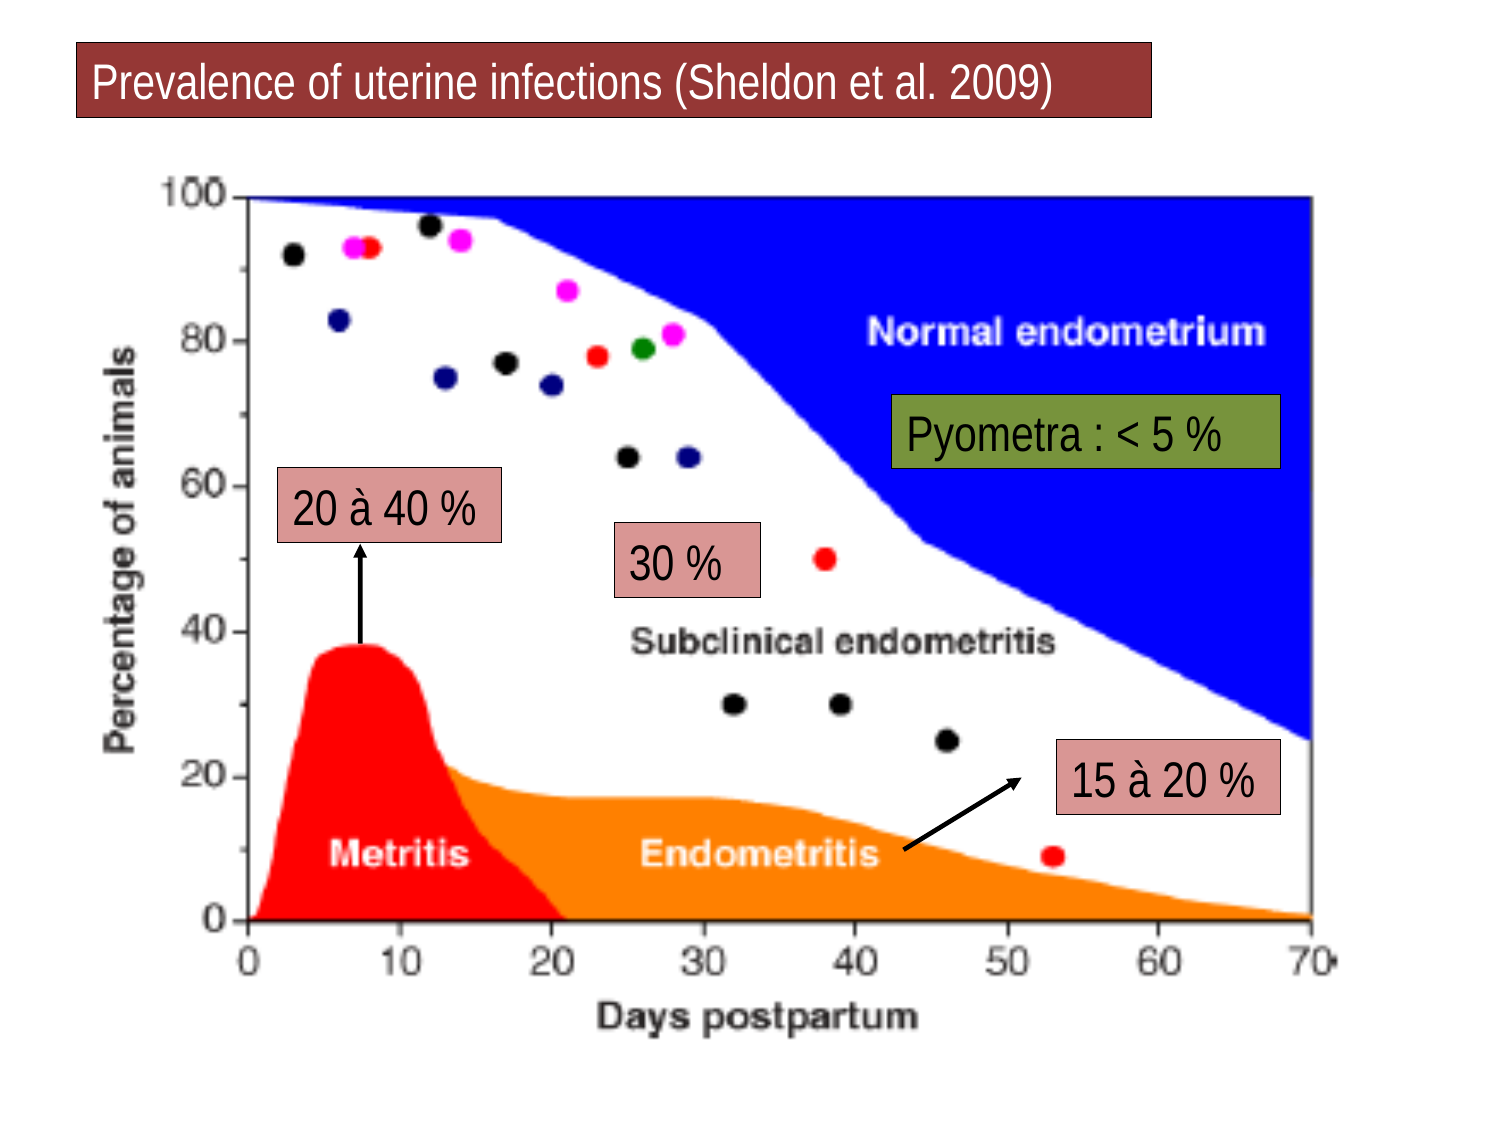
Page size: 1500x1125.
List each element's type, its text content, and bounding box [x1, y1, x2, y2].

picture [43, 131, 1394, 1066]
text_box Prevalence of uterine infections (Sheldon et al. 2009) [76, 42, 1152, 118]
